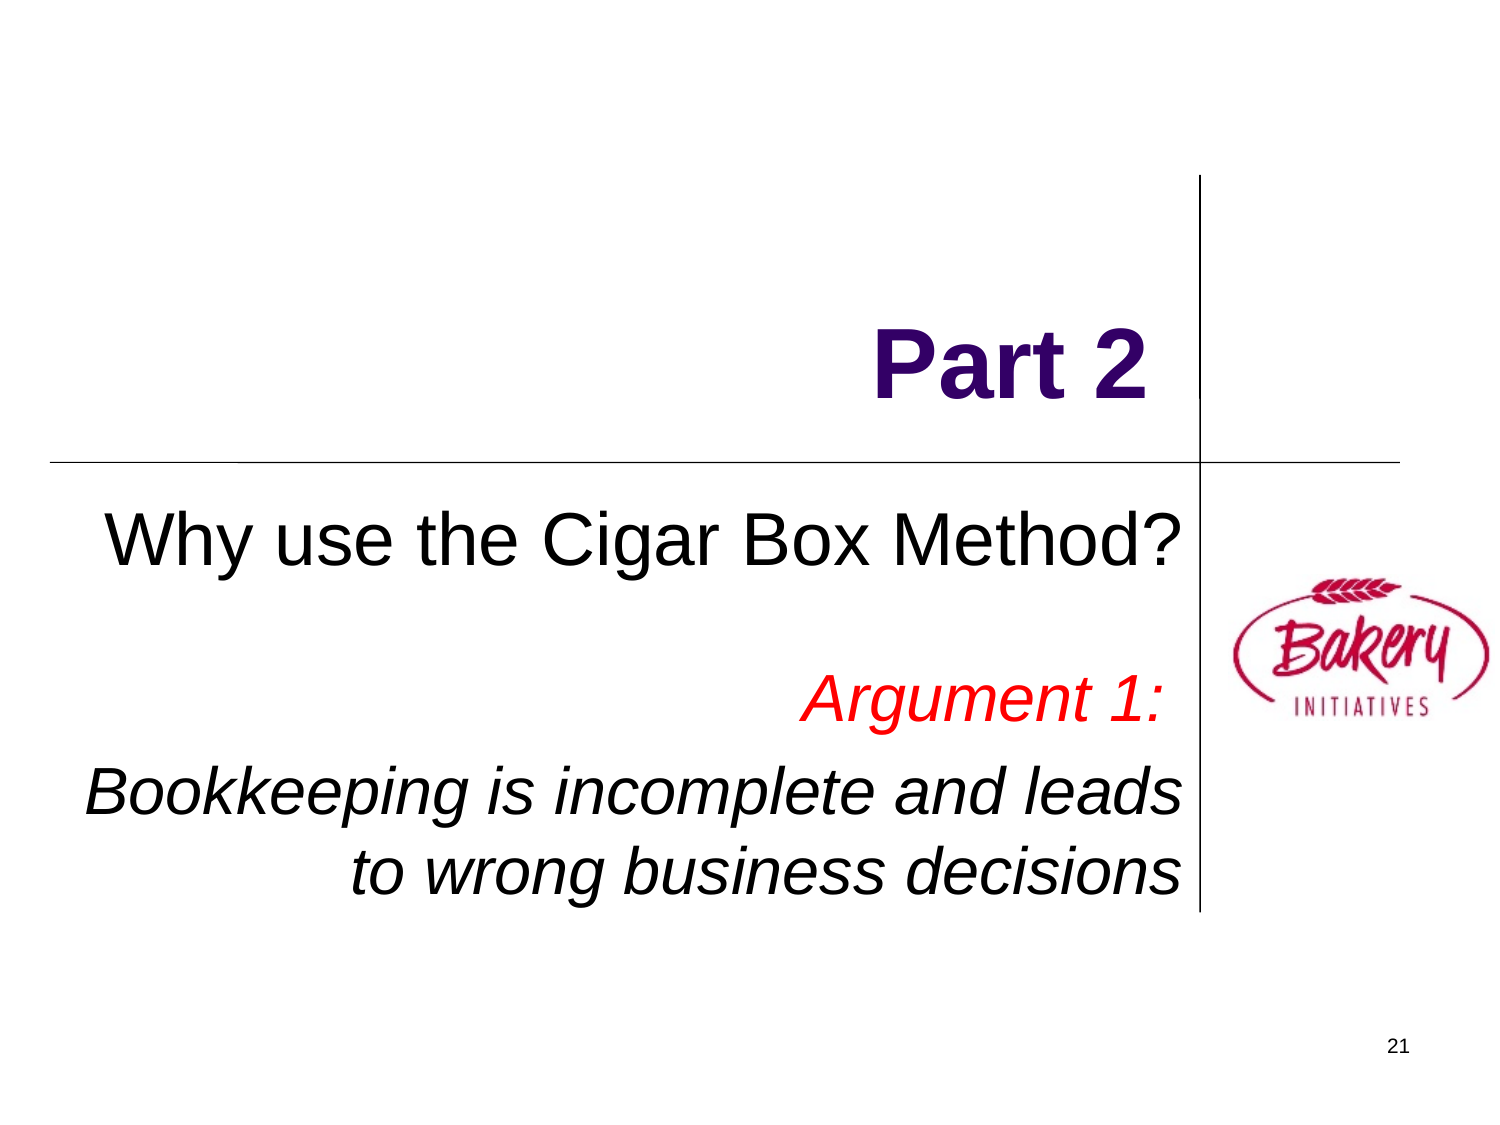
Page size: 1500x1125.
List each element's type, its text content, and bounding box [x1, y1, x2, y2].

slide_number 21 [1074, 1024, 1426, 1101]
subtitle Why use the Cigar Box Method? Argument 1: Bookkeeping is incomplete and leads to wrong business decisions [29, 499, 1200, 1036]
picture [1228, 574, 1495, 721]
title Part 2 [51, 76, 1165, 427]
